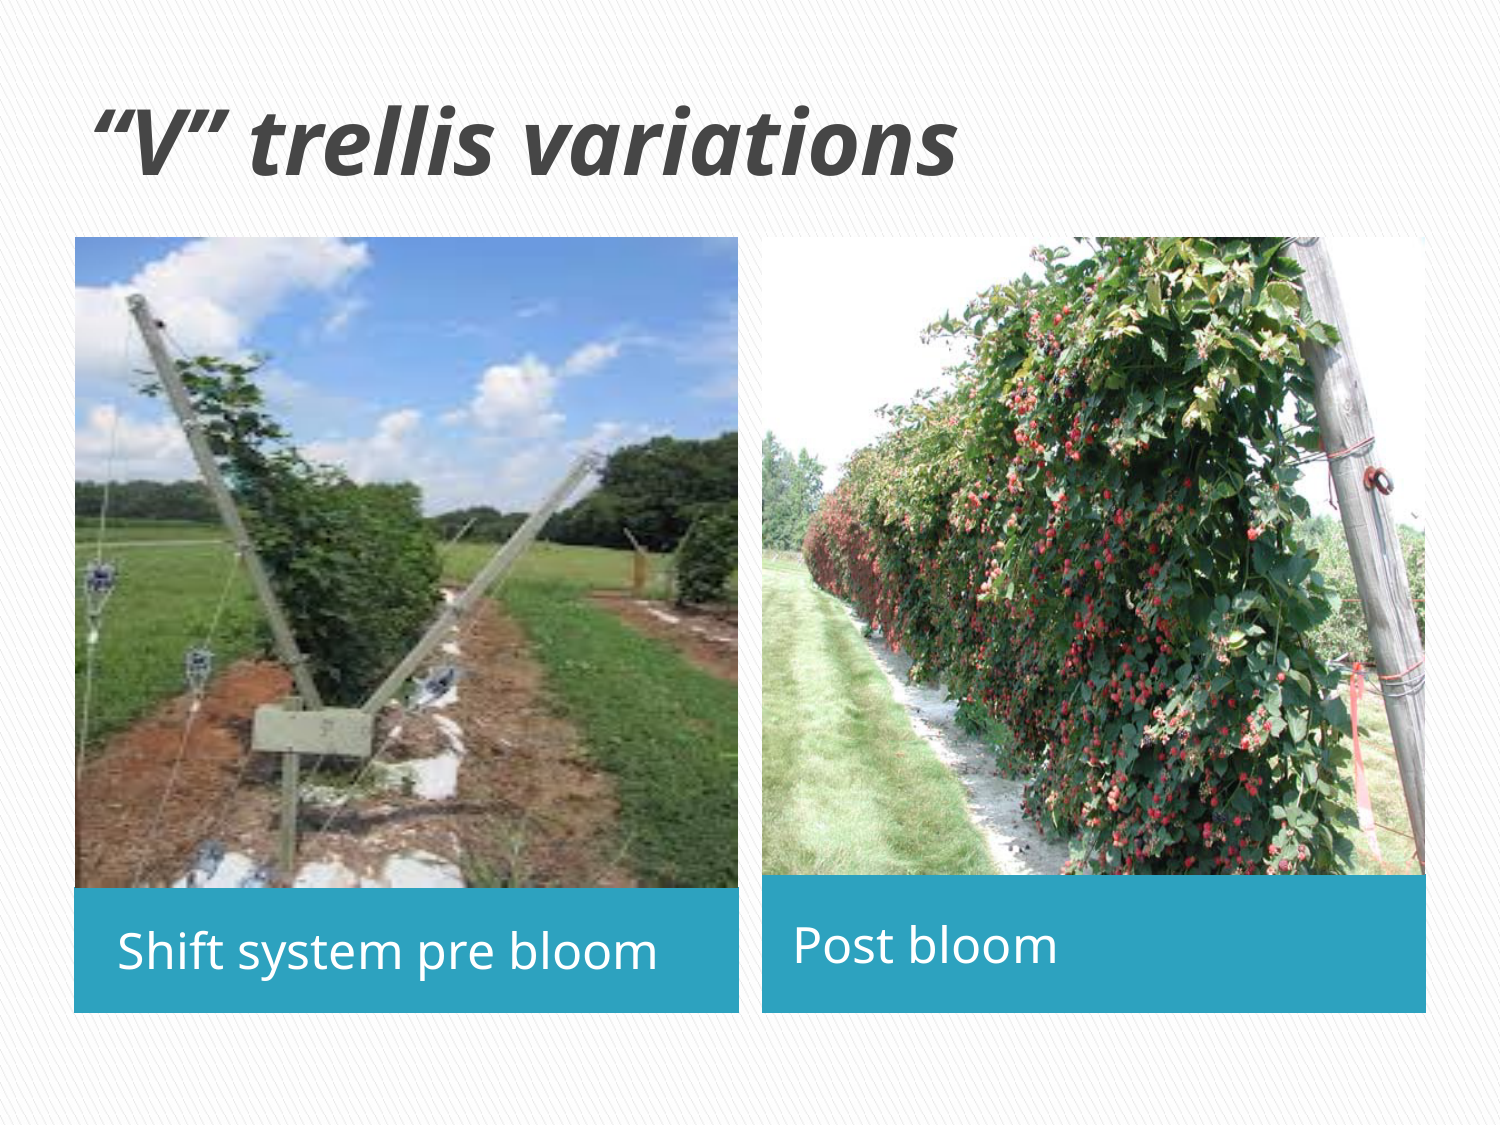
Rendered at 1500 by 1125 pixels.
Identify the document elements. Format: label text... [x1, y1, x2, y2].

picture [762, 237, 1426, 876]
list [74, 237, 738, 888]
list Shift system pre bloom [74, 896, 739, 1013]
list Post bloom [762, 885, 1426, 1013]
title “V” trellis variations [75, 44, 1425, 233]
